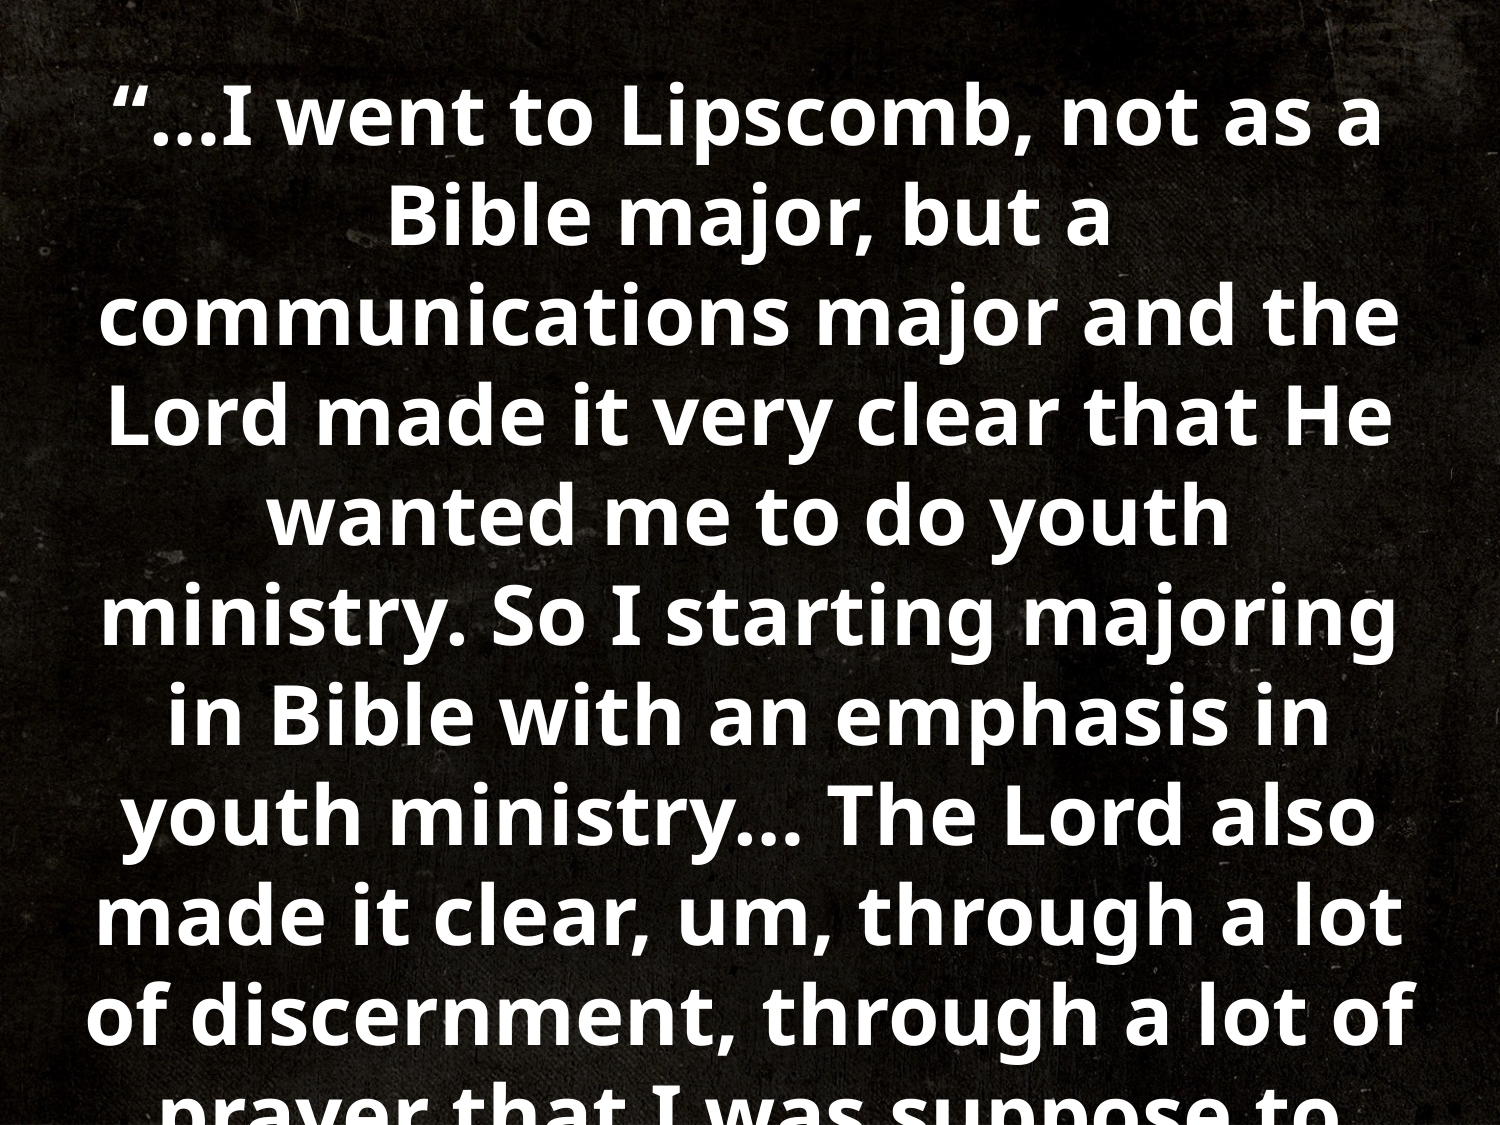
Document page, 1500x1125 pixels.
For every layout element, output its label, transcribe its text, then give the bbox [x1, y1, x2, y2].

list “…I went to Lipscomb, not as a Bible major, but a communications major and the Lord made it very clear that He wanted me to do youth ministry. So I starting majoring in Bible with an emphasis in youth ministry… The Lord also made it clear, um, through a lot of discernment, through a lot of prayer that I was suppose to pick up a preaching emphasis… [59, 55, 1441, 1070]
picture [0, 0, 1500, 1125]
